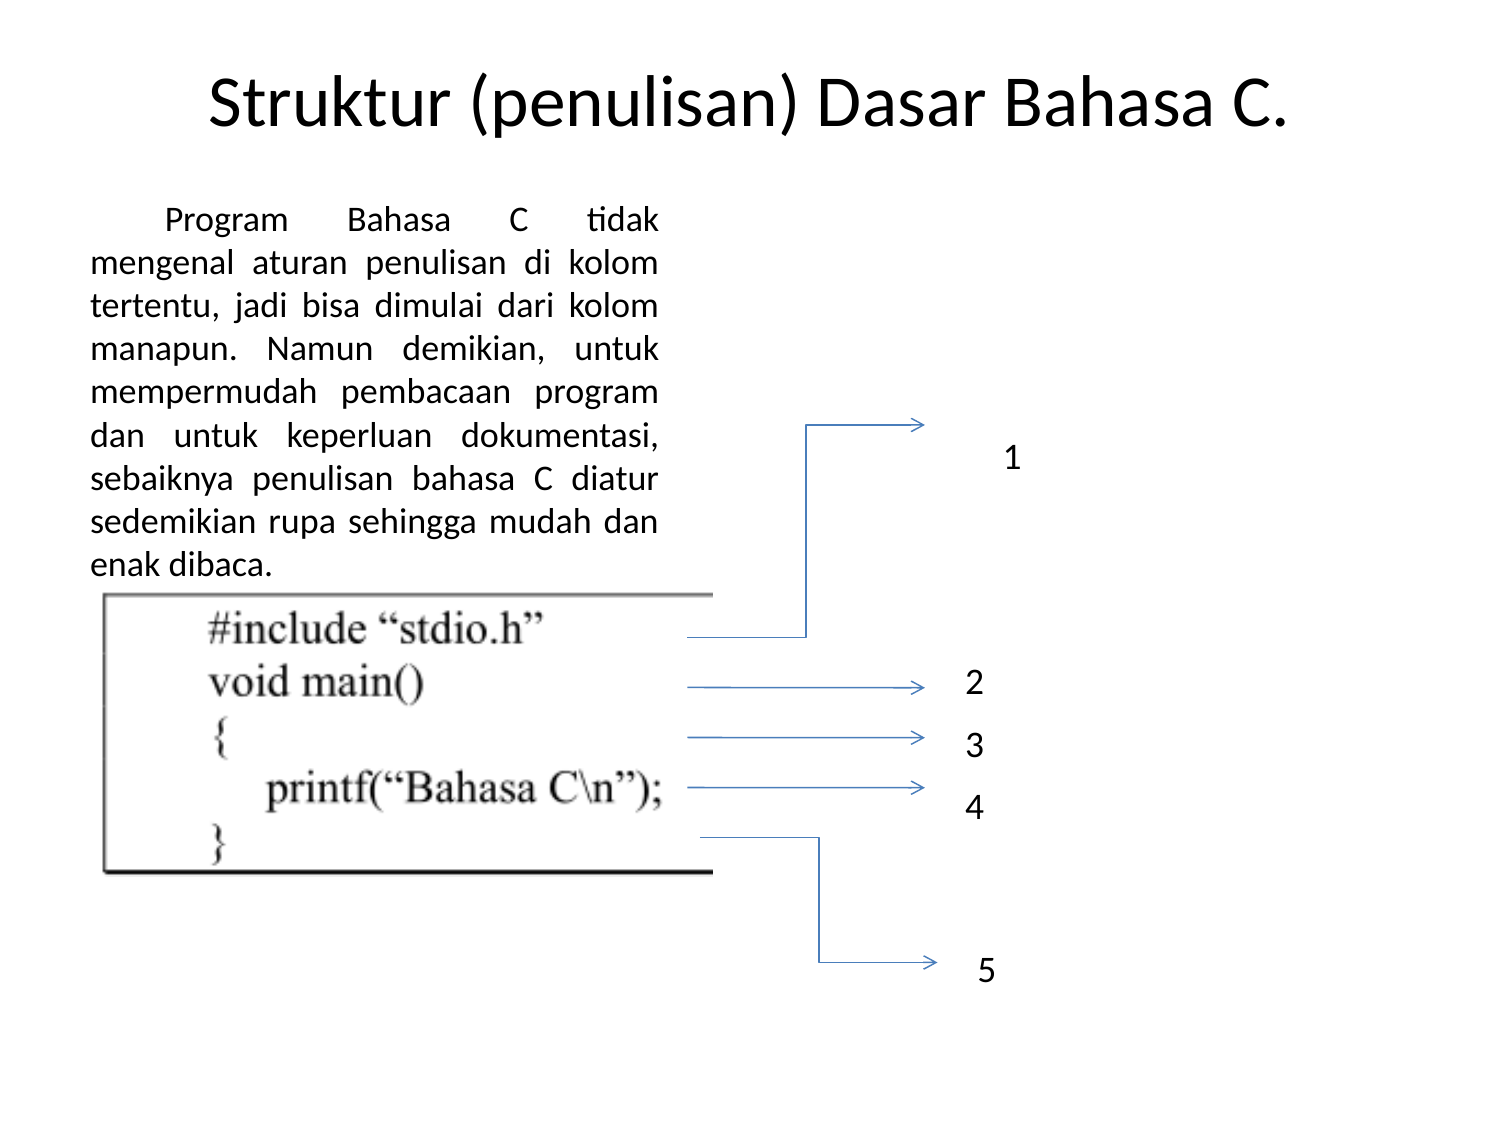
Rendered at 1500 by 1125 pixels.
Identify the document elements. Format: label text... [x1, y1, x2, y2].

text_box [699, 837, 938, 963]
list Program Bahasa C tidak mengenal aturan penulisan di kolom tertentu, jadi bisa dimulai dari kolom manapun. Namun demikian, untuk mempermudah pembacaan program dan untuk keperluan dokumentasi, sebaiknya penulisan bahasa C diatur sedemikian rupa sehingga mudah dan enak dibaca. [75, 187, 675, 600]
text_box 3 [950, 712, 1000, 773]
text_box 2 [950, 649, 1000, 710]
text_box 1 [987, 424, 1037, 485]
text_box 4 [950, 774, 1000, 835]
text_box 5 [962, 937, 1012, 998]
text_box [687, 424, 926, 638]
picture [99, 587, 713, 877]
title Struktur (penulisan) Dasar Bahasa C. [75, 45, 1425, 150]
